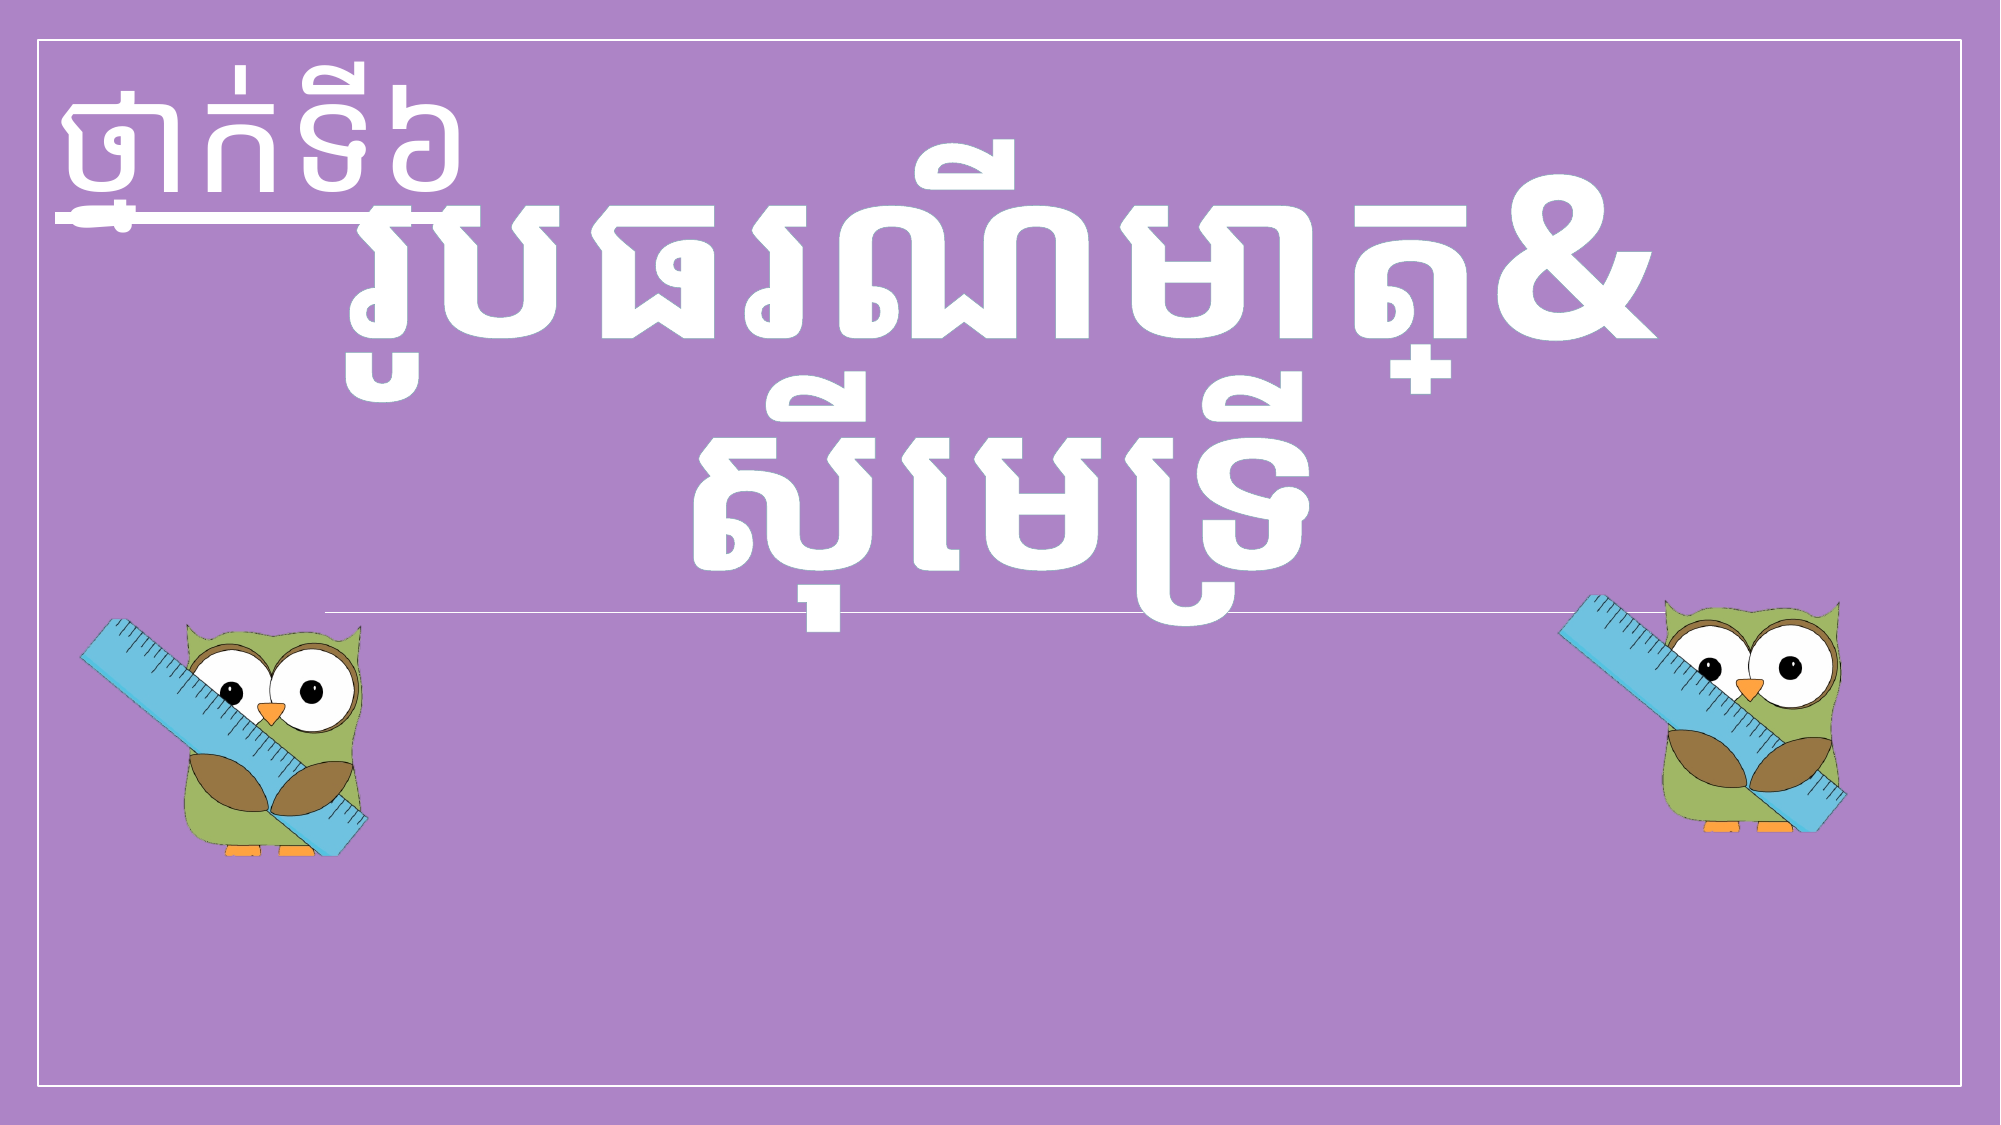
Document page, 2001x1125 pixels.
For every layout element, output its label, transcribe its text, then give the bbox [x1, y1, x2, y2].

subtitle ថ្នាក់ទី៦ [40, 55, 1479, 234]
picture [0, 589, 449, 886]
title រូបធរណីមាត្រ& ស៊ីមេទ្រី [182, 144, 1818, 625]
picture [1478, 565, 1927, 862]
